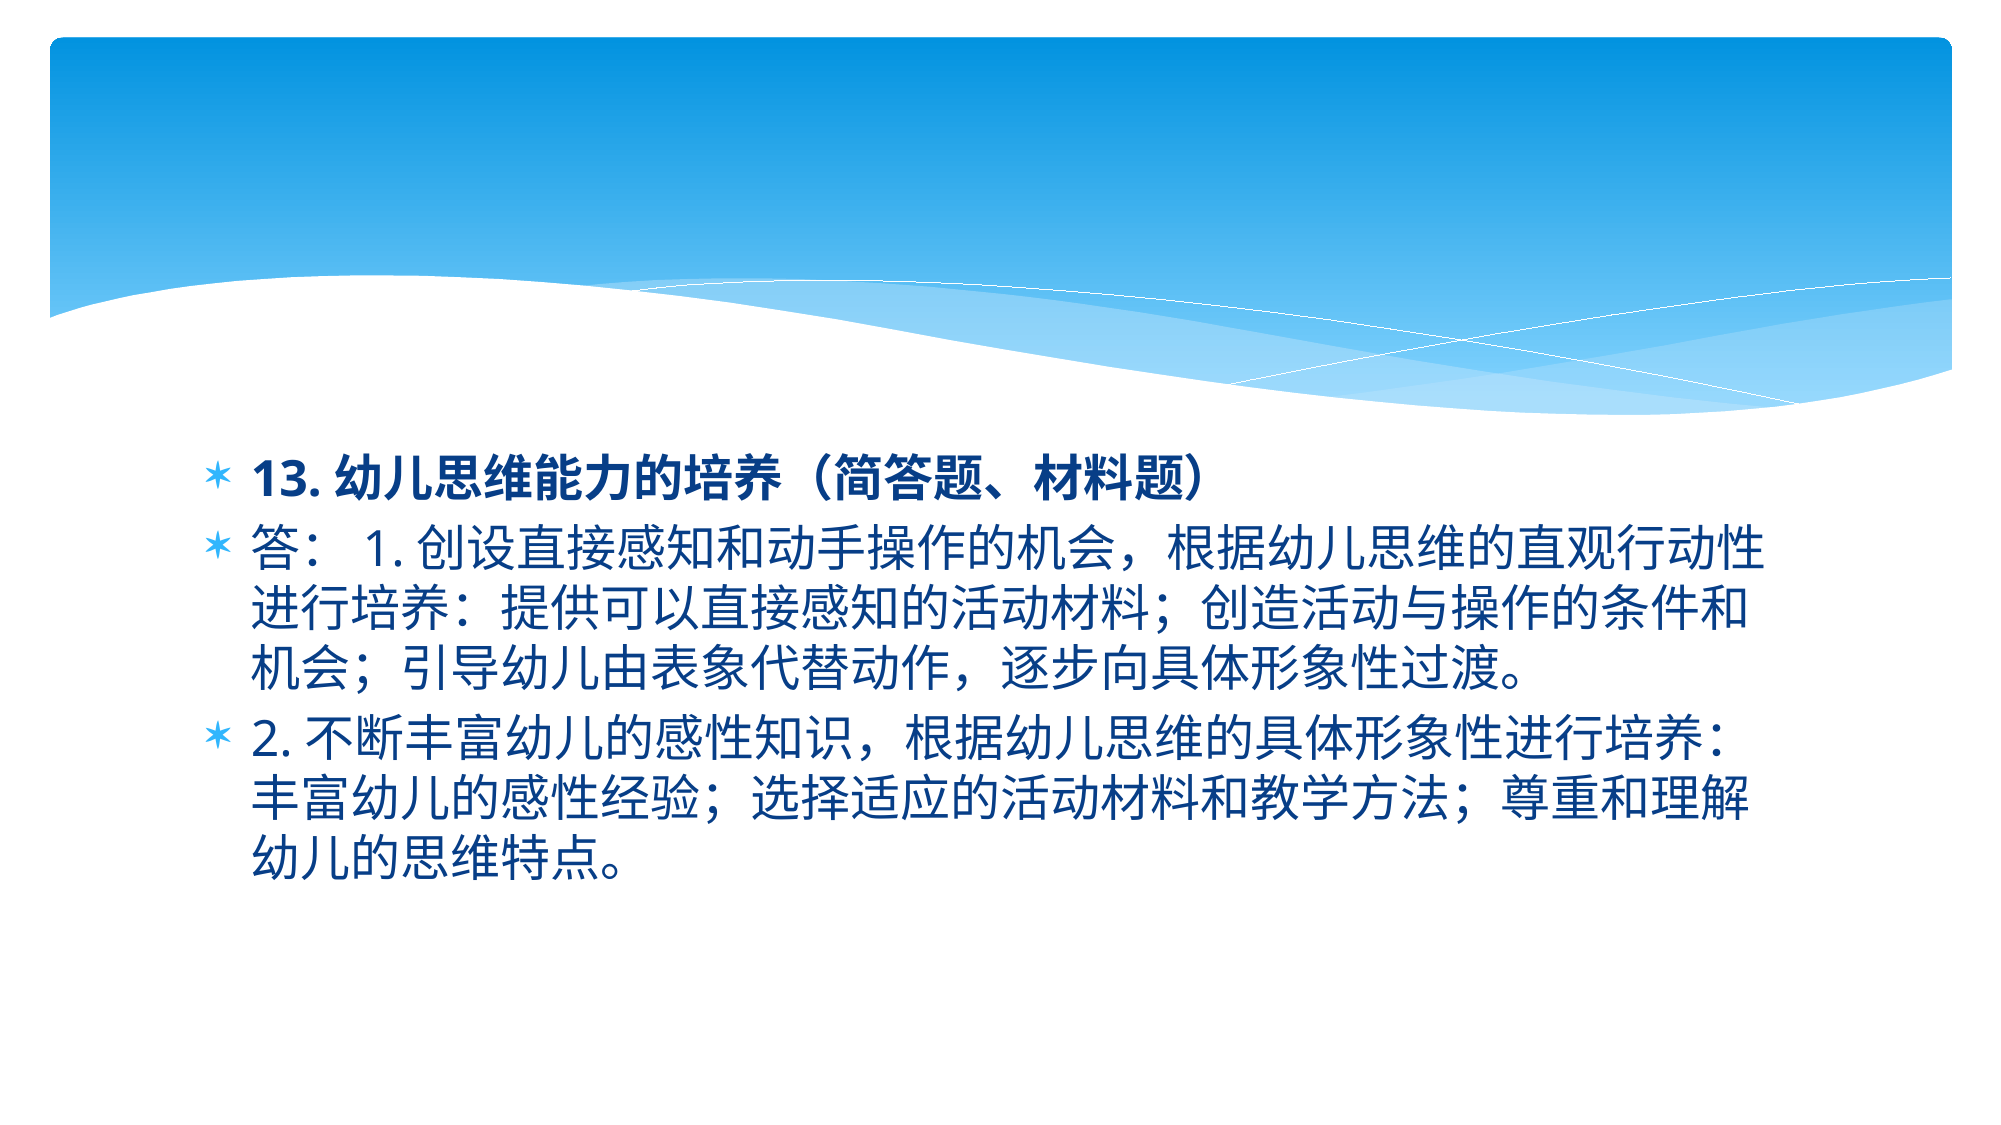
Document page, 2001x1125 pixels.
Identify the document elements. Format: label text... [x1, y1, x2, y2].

list 13.幼儿思维能力的培养（简答题、材料题） 答：1.创设直接感知和动手操作的机会，根据幼儿思维的直观行动性进行培养：提供可以直接感知的活动材料；创造活动与操作的条件和机会；引导幼儿由表象代替动作，逐步向具体形象性过渡。 2.不断丰富幼儿的感性知识，根据幼儿思维的具体形象性进行培养：丰富幼儿的感性经验；选择适应的活动材料和教学方法；尊重和理解幼儿的思维特点。 [190, 438, 1812, 1005]
